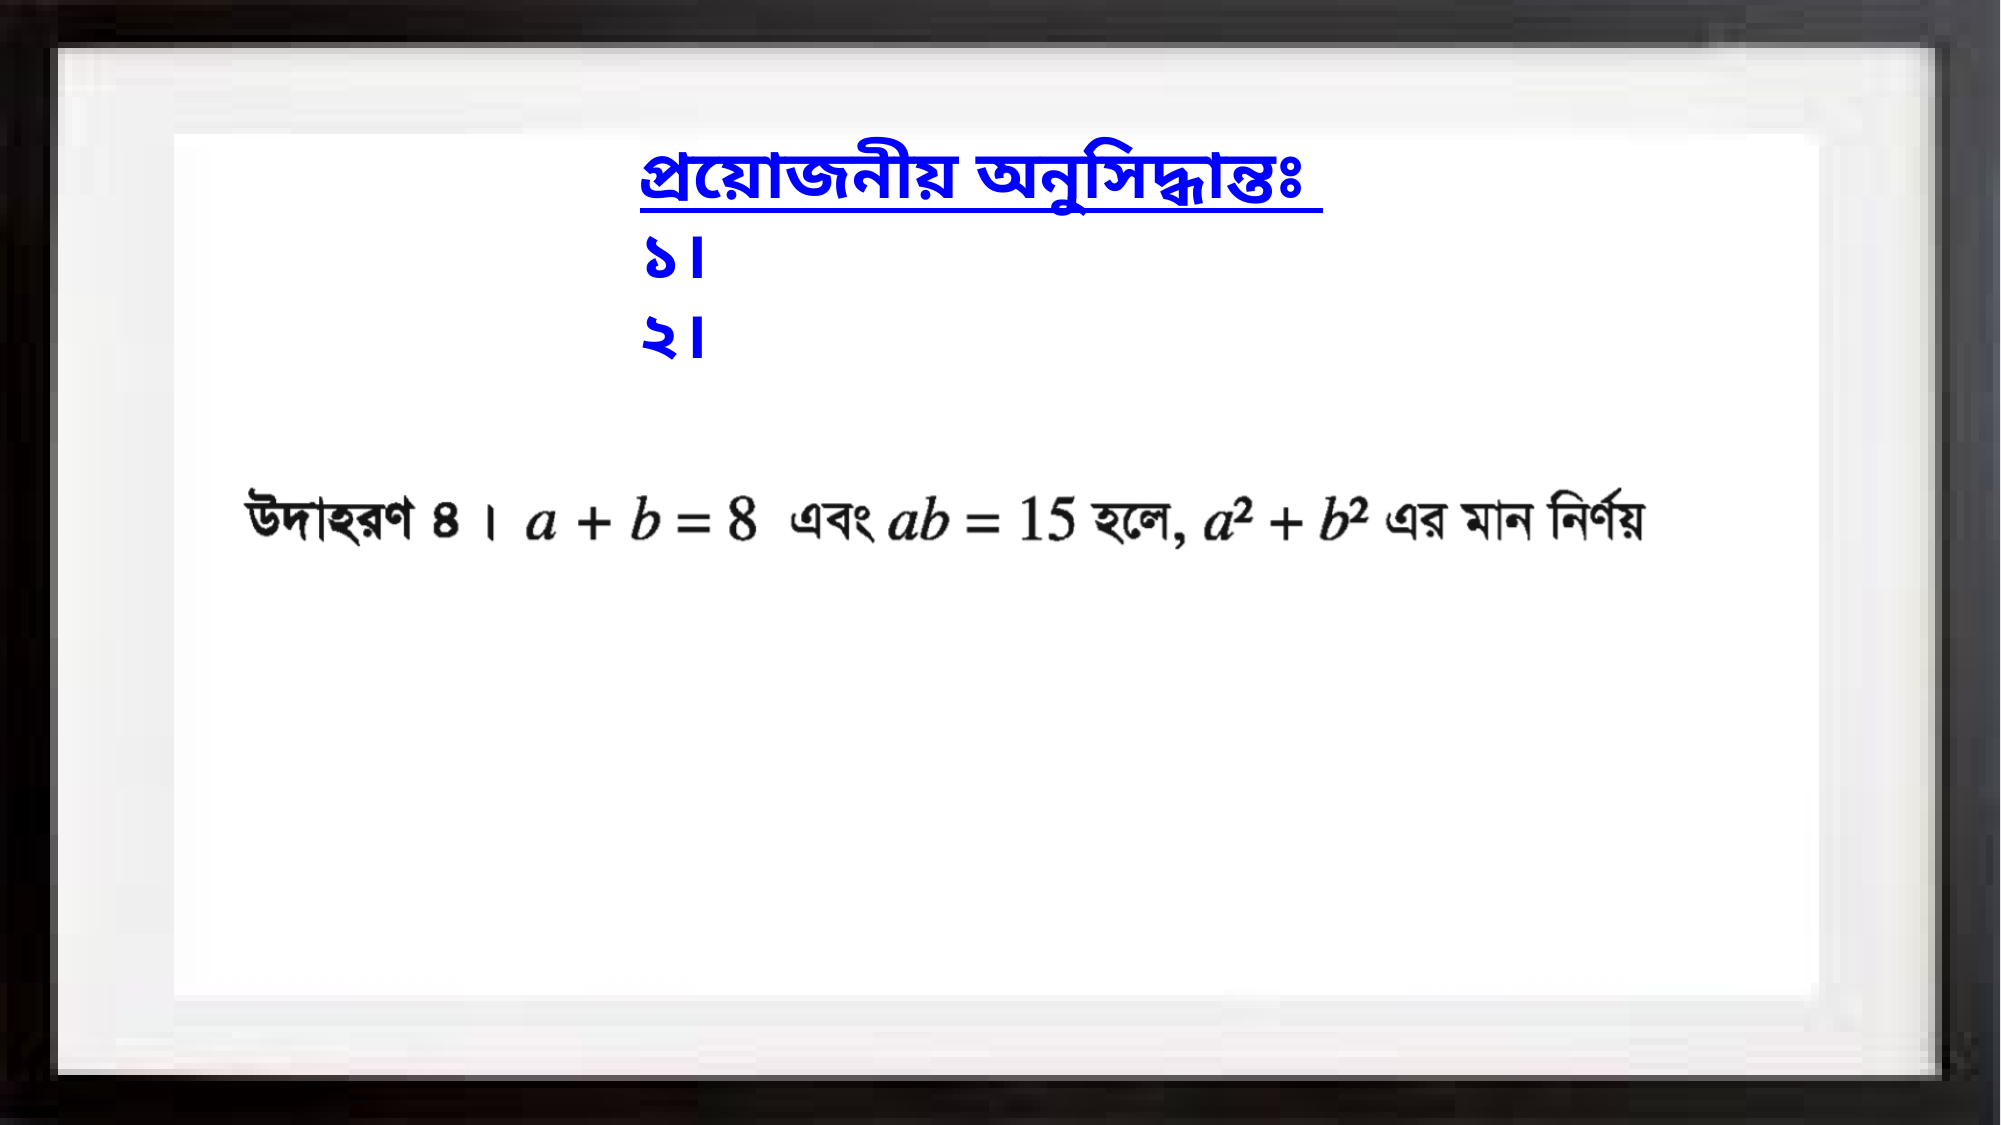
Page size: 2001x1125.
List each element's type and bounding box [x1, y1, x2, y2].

picture [237, 487, 1650, 898]
